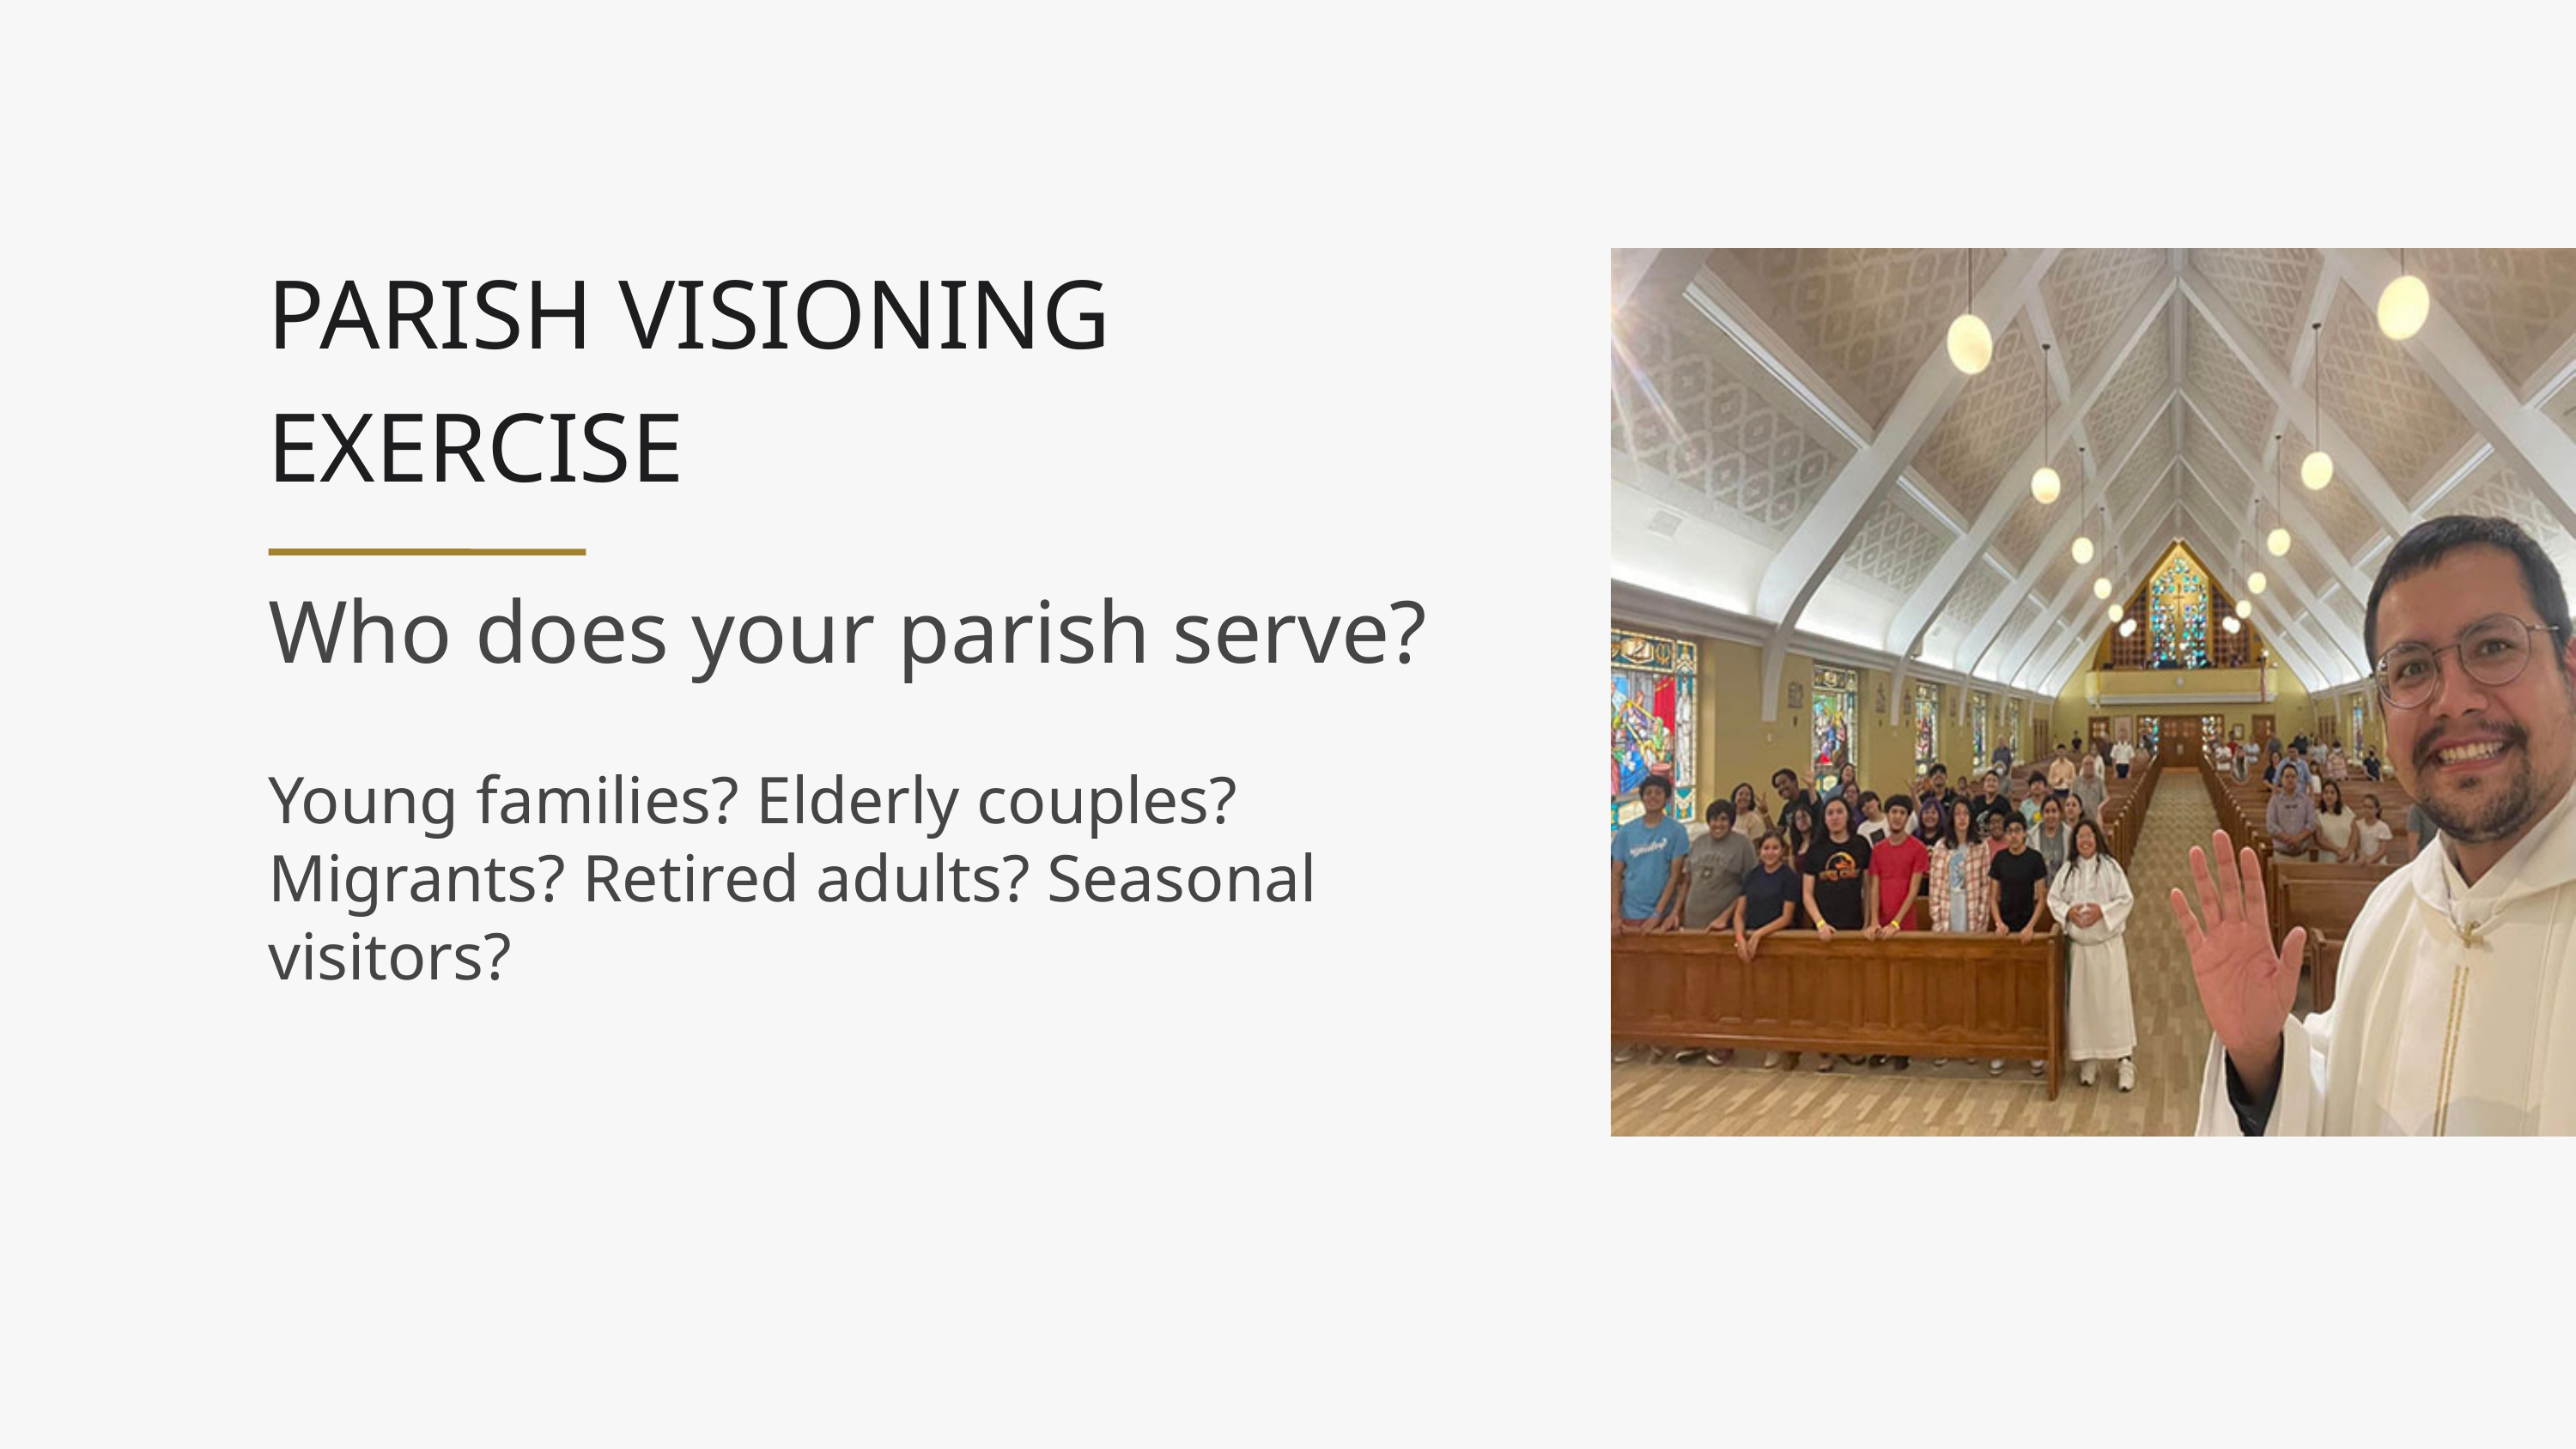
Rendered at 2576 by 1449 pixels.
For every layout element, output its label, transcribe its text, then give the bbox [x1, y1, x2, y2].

picture [1611, 248, 2576, 1137]
text_box PARISH VISIONING EXERCISE [267, 235, 1285, 501]
text_box Who does your parish serve? Young families? Elderly couples? Migrants? Retired adults? Seasonal visitors? [268, 602, 1432, 993]
